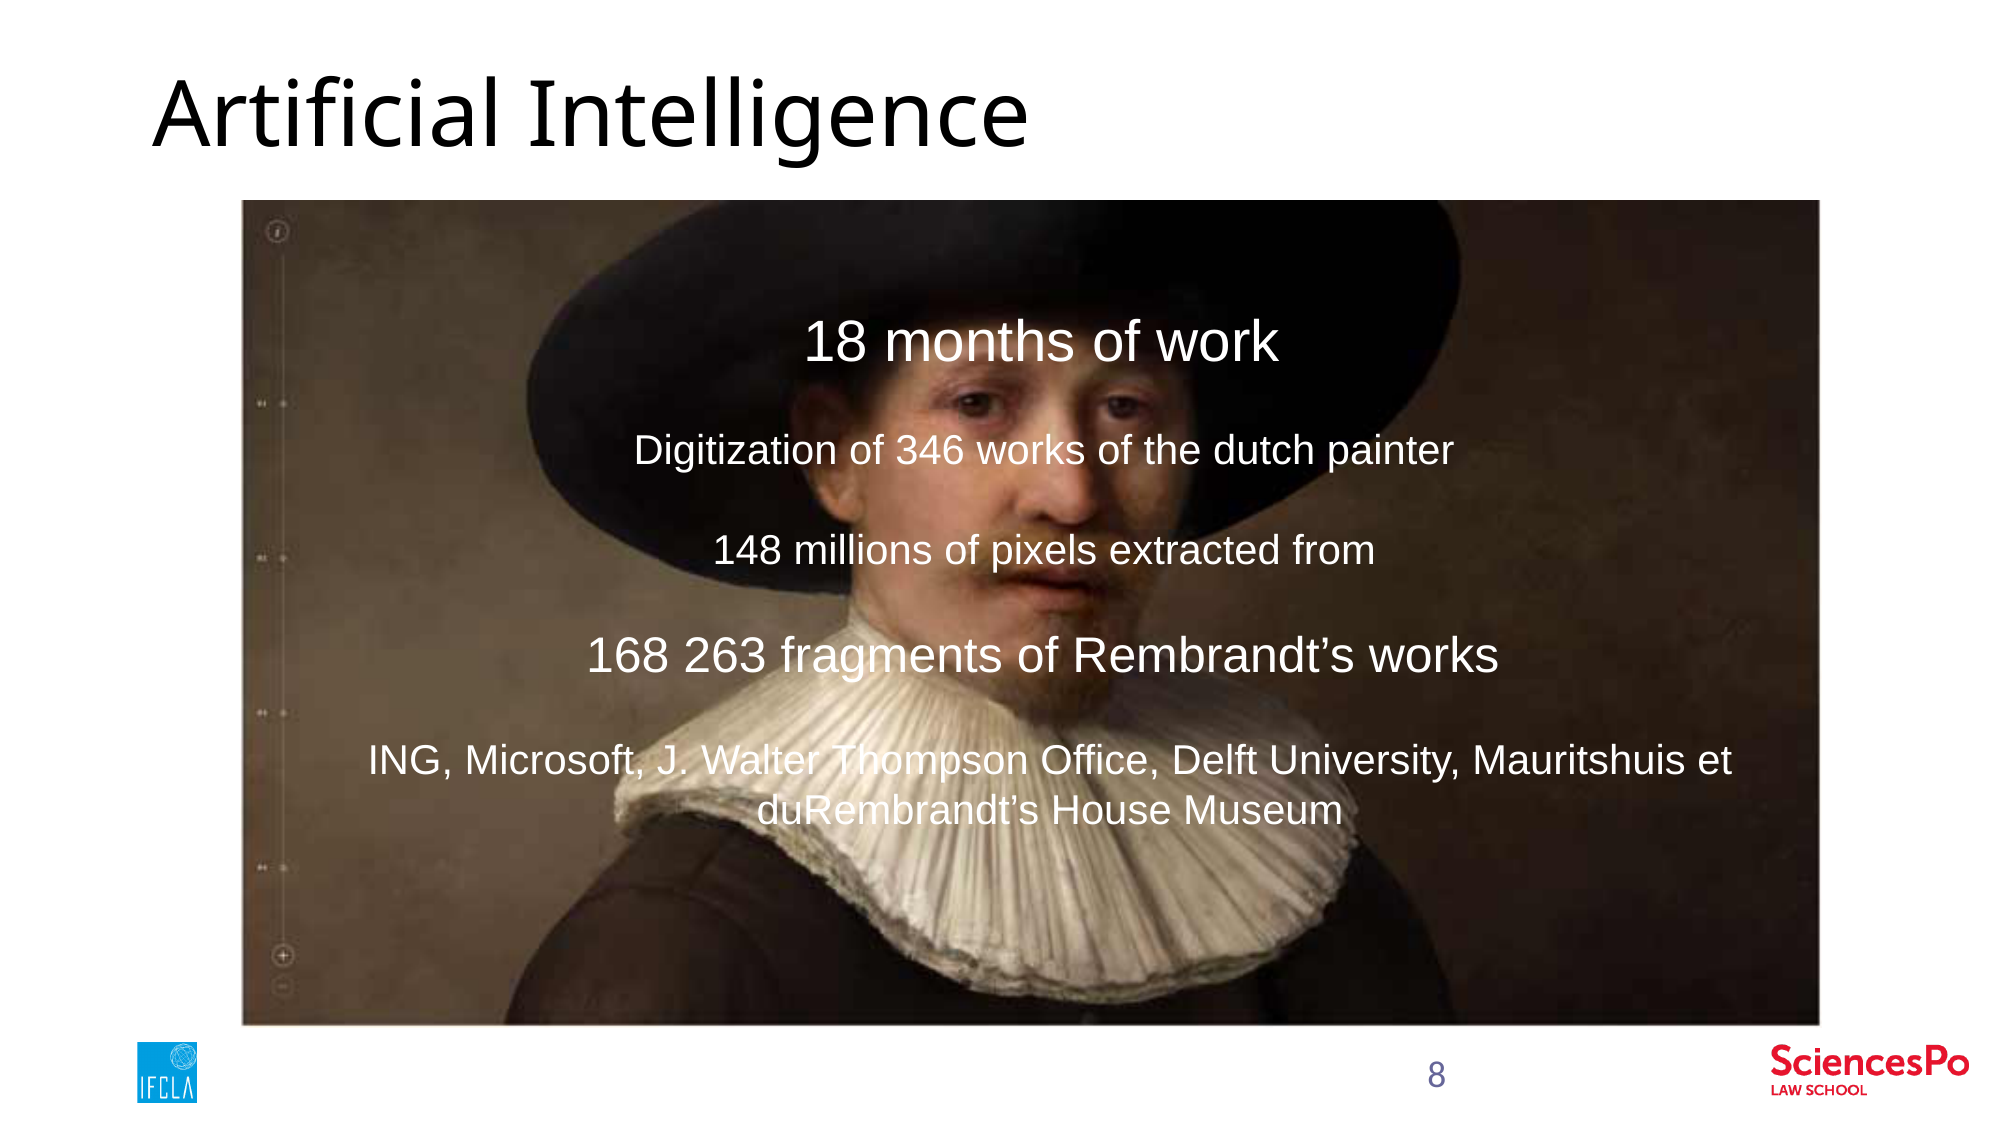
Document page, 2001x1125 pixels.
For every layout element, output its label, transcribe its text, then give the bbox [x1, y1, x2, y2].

title Artificial Intelligence [137, 59, 1863, 278]
picture [240, 200, 1999, 1125]
picture [184, 1061, 194, 1068]
slide_number 8 [1412, 1042, 1741, 1103]
picture [172, 1045, 183, 1054]
